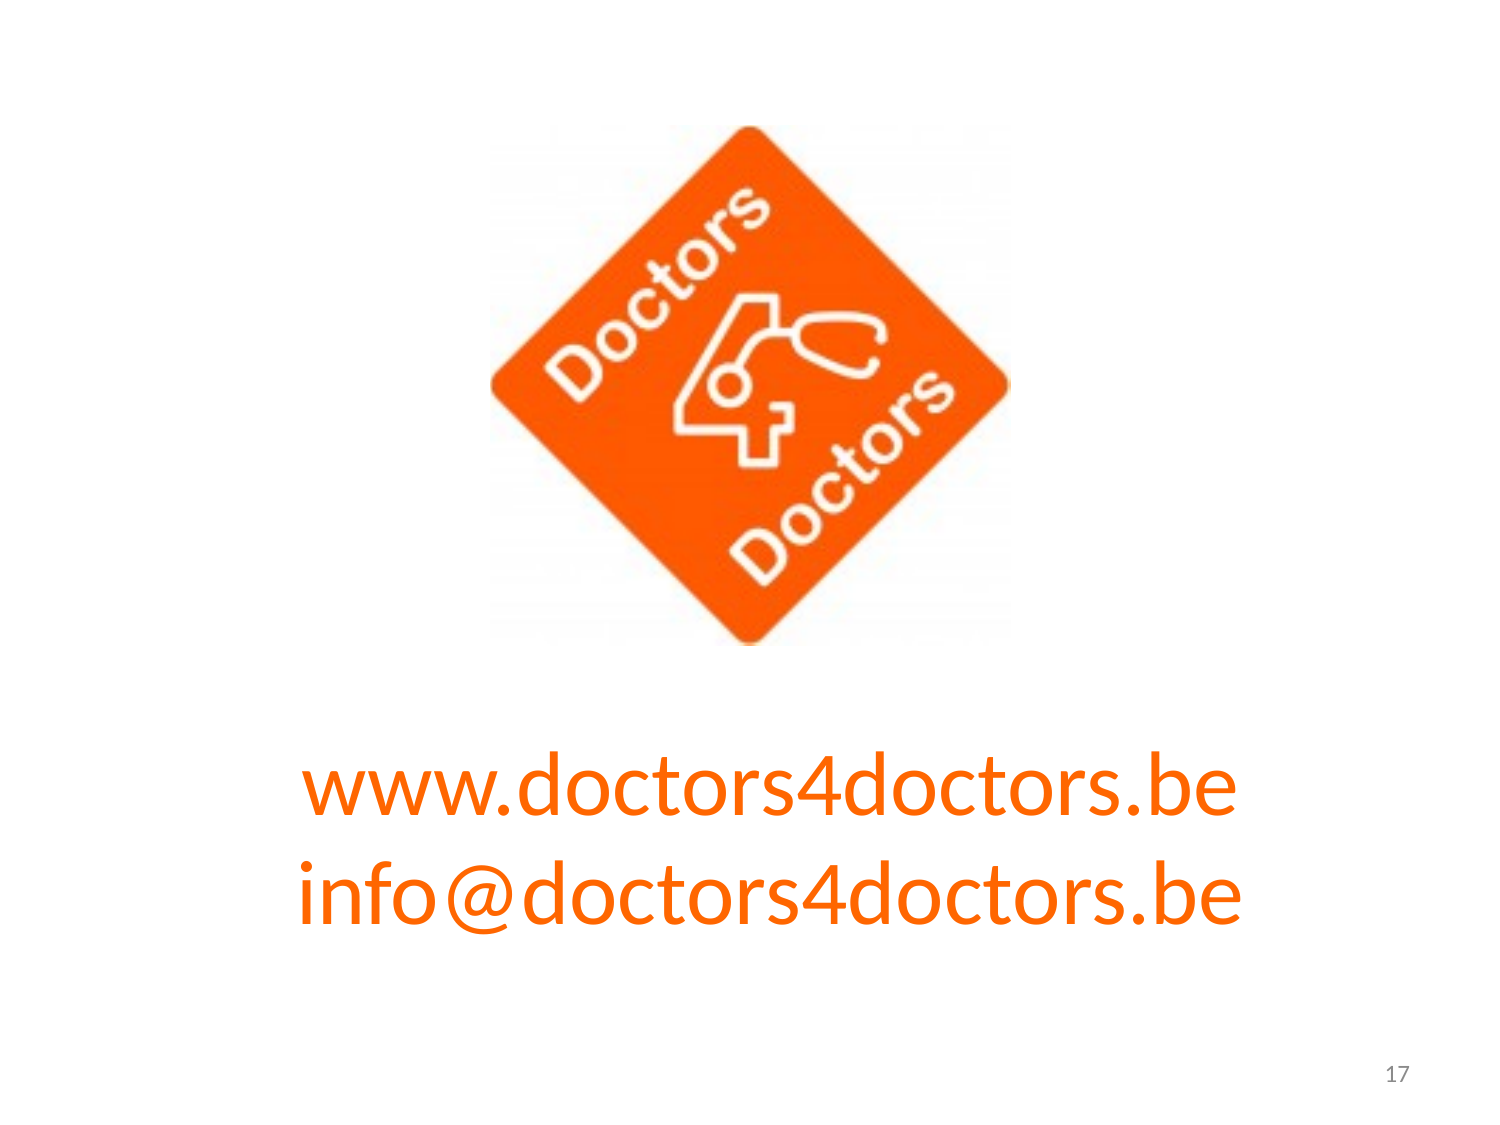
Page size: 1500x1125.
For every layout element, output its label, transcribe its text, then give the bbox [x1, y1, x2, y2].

slide_number 17 [1074, 1042, 1425, 1103]
picture [489, 125, 1011, 646]
text_box www.doctors4doctors.be info@doctors4doctors.be [267, 715, 1296, 951]
